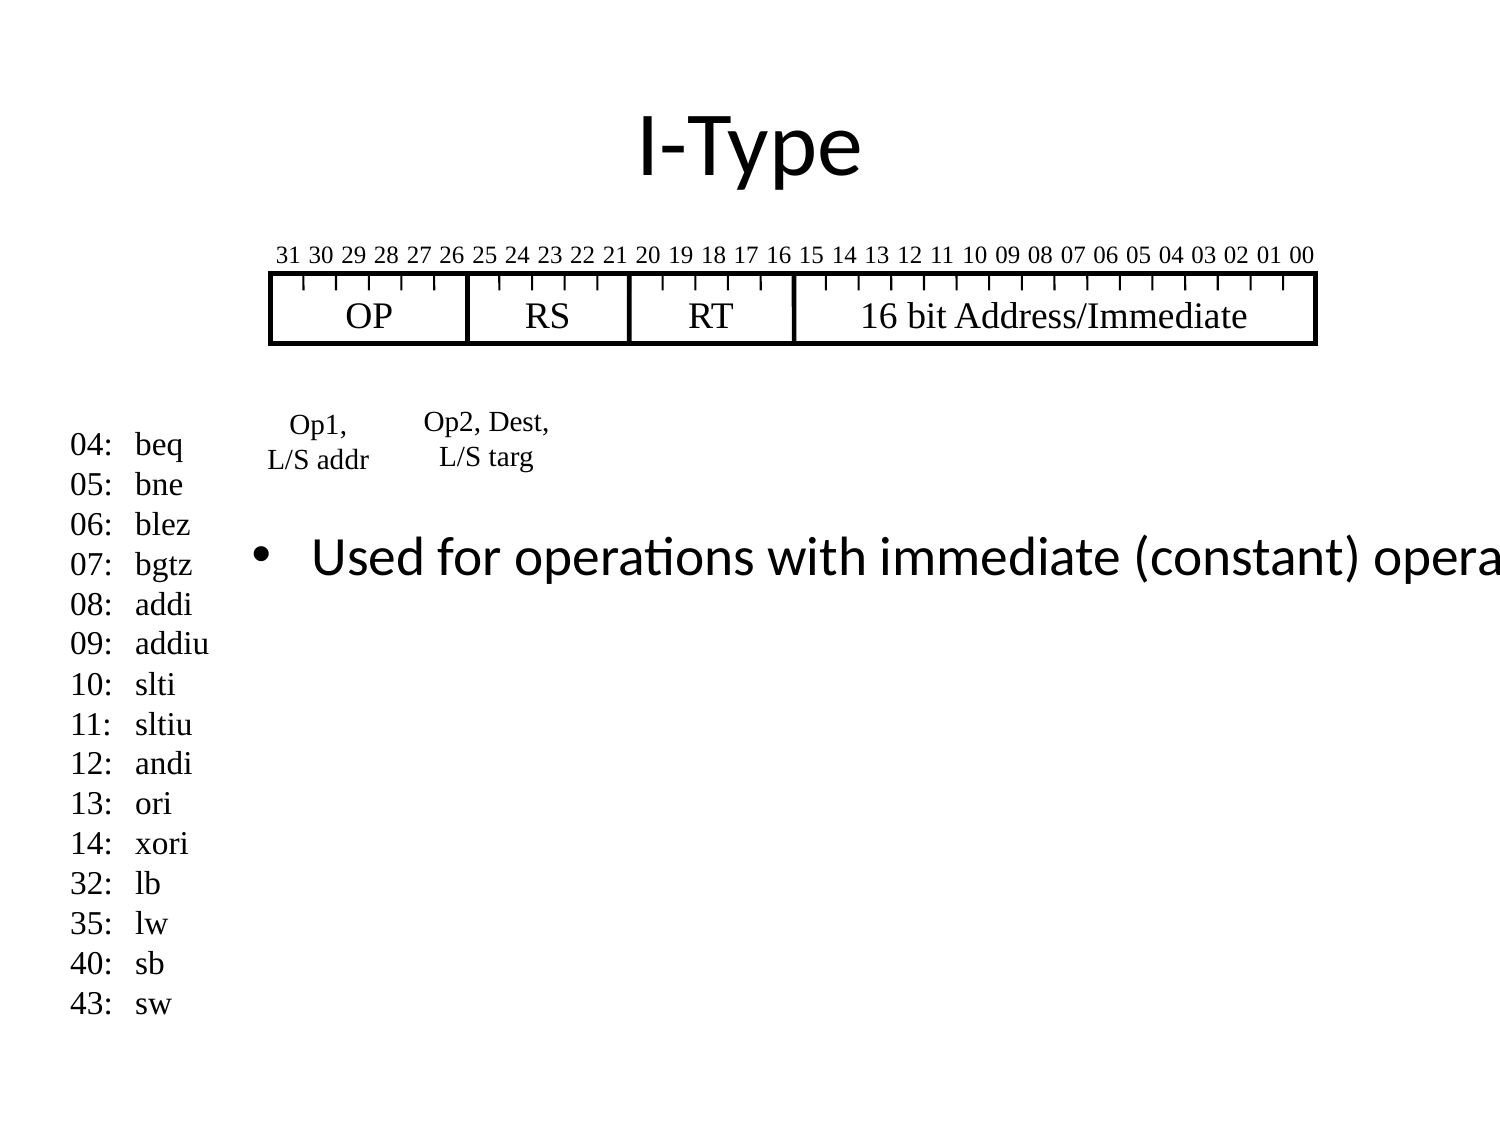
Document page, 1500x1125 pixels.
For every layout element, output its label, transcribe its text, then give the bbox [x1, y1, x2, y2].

text_box 04: beq 05: bne 06: blez 07: bgtz 08: addi 09: addiu 10: slti 11: sltiu 12: andi 13: ori 14: xori 32: lb 35: lw 40: sb 43: sw [55, 414, 225, 1029]
text_box Op2, Dest, L/S targ [387, 394, 586, 480]
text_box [260, 230, 1330, 345]
list Used for operations with immediate (constant) operand [236, 512, 1500, 610]
title I-Type [75, 45, 1425, 233]
text_box Op1, L/S addr [252, 397, 384, 483]
